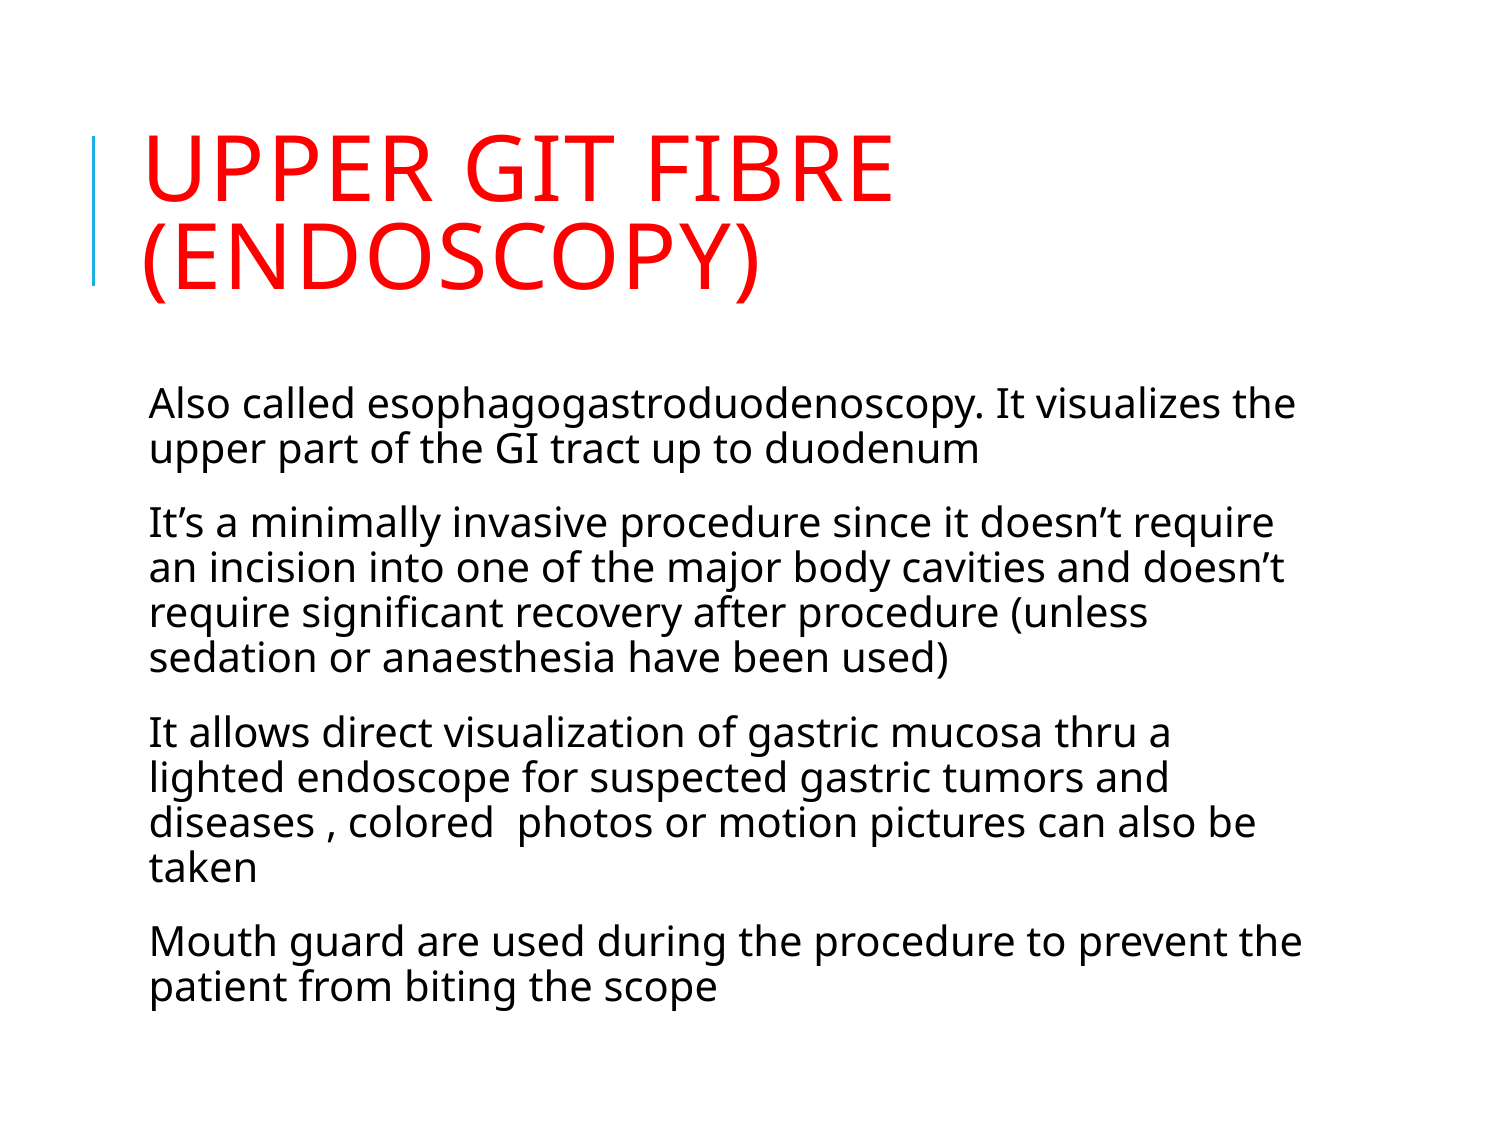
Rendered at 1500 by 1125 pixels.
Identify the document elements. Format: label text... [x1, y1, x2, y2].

list Also called esophagogastroduodenoscopy. It visualizes the upper part of the GI tract up to duodenum It’s a minimally invasive procedure since it doesn’t require an incision into one of the major body cavities and doesn’t require significant recovery after procedure (unless sedation or anaesthesia have been used) It allows direct visualization of gastric mucosa thru a lighted endoscope for suspected gastric tumors and diseases , colored photos or motion pictures can also be taken Mouth guard are used during the procedure to prevent the patient from biting the scope [126, 375, 1322, 1035]
title UPPER GIT FIBRE (ENDOSCOPY) [126, 96, 1322, 342]
